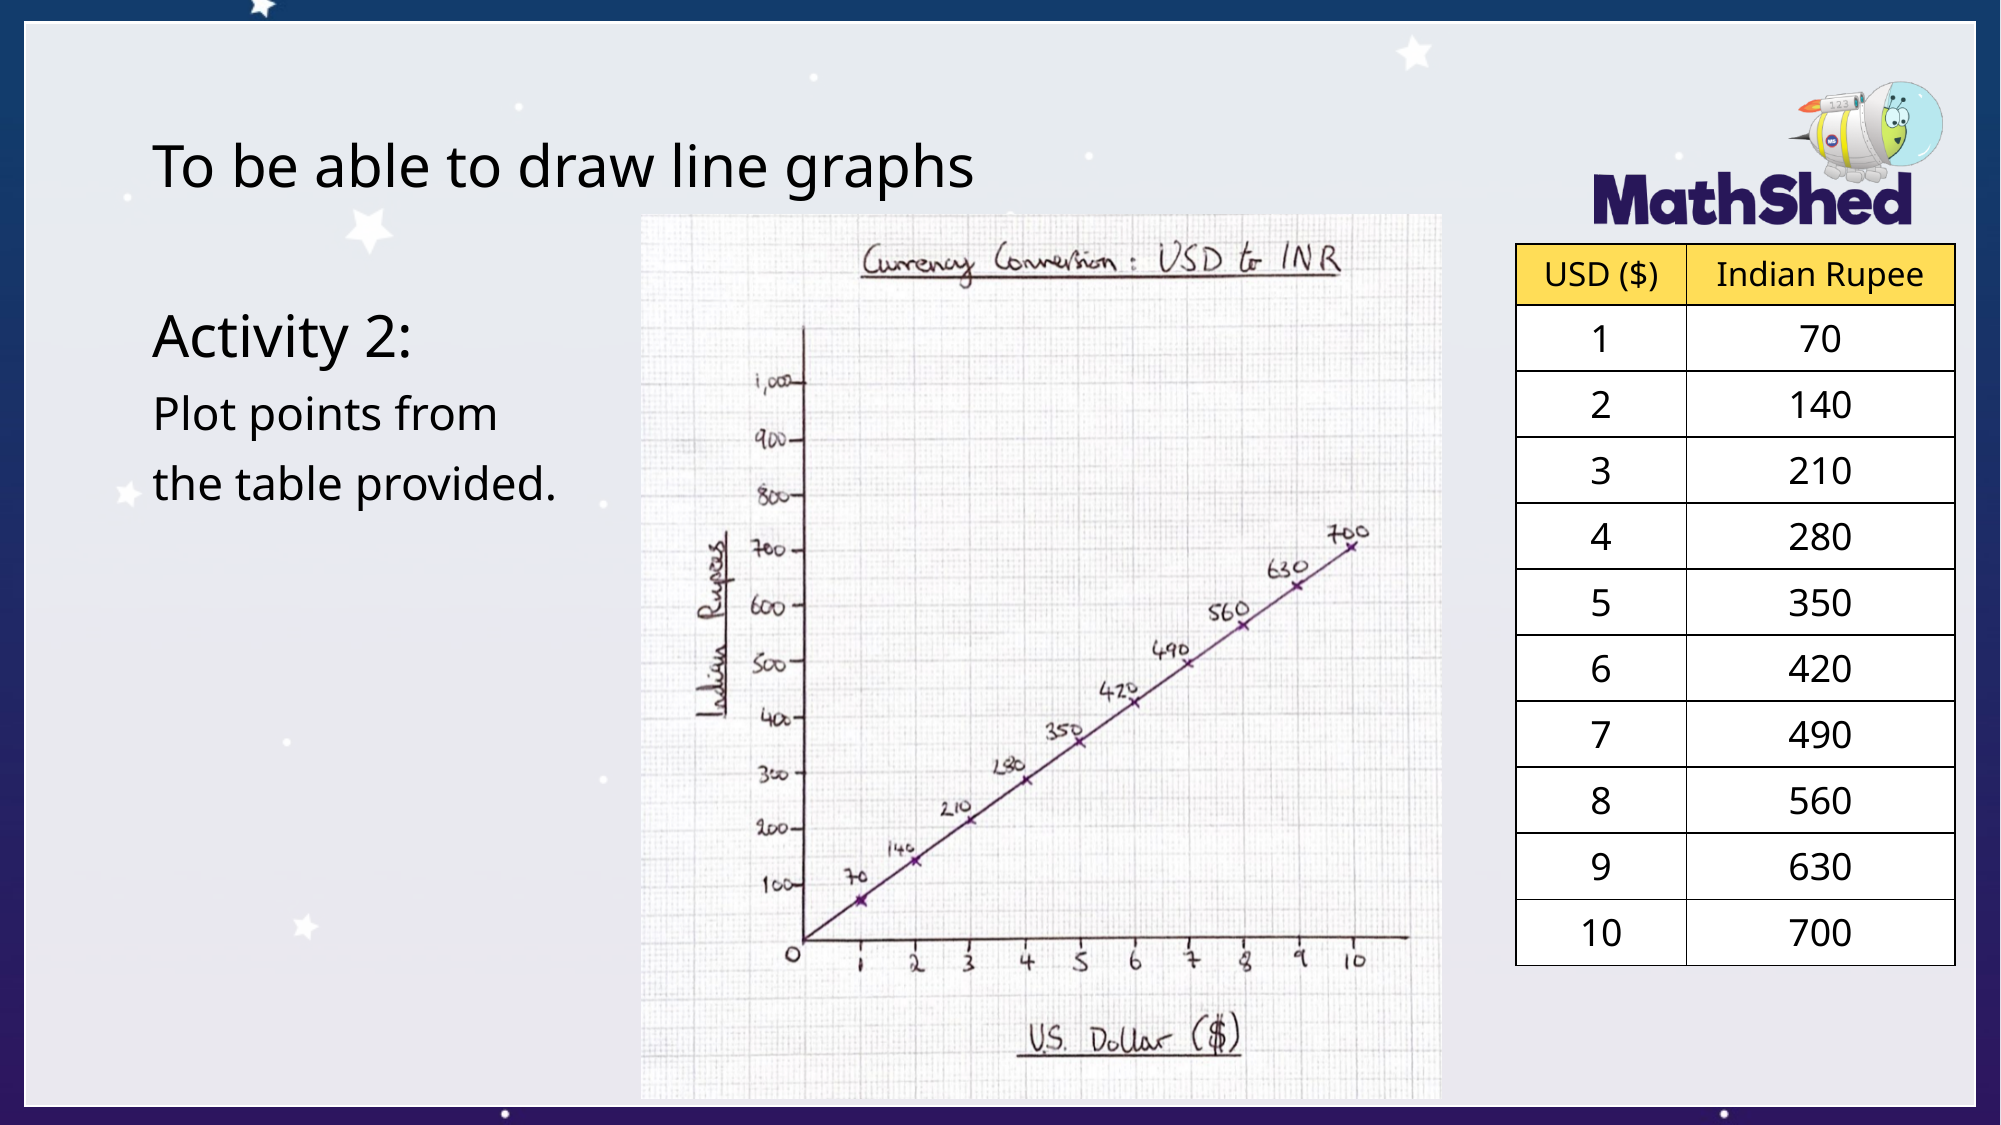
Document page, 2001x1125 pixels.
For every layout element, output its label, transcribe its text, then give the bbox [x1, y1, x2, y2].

table_cell 4 [1517, 504, 1686, 568]
table_cell 70 [1687, 306, 1954, 370]
table_cell 7 [1517, 702, 1686, 766]
table_cell 280 [1687, 504, 1954, 568]
table_cell 3 [1517, 438, 1686, 502]
table_cell 560 [1687, 768, 1954, 832]
table_cell 490 [1687, 702, 1954, 766]
title To be able to draw line graphs [137, 59, 1578, 278]
table_cell 5 [1517, 570, 1686, 634]
table_cell 350 [1687, 570, 1954, 634]
table_cell 630 [1687, 834, 1954, 899]
table_cell 8 [1517, 768, 1686, 832]
table_cell 9 [1517, 834, 1686, 899]
list Activity 2: Plot points from the table provided. [137, 299, 641, 1014]
table_cell 700 [1687, 900, 1954, 965]
table_cell 10 [1517, 900, 1686, 965]
table_header USD ($) [1517, 245, 1686, 304]
table_cell 1 [1517, 306, 1686, 370]
table_cell 210 [1687, 438, 1954, 502]
table_cell 420 [1687, 636, 1954, 700]
list Activity 2: Plot points from the table provided. [1442, 299, 1946, 1014]
table_header Indian Rupee [1687, 245, 1954, 304]
table_cell 140 [1687, 372, 1954, 436]
picture [0, 0, 2001, 1125]
table_cell 2 [1517, 372, 1686, 436]
table_cell 6 [1517, 636, 1686, 700]
